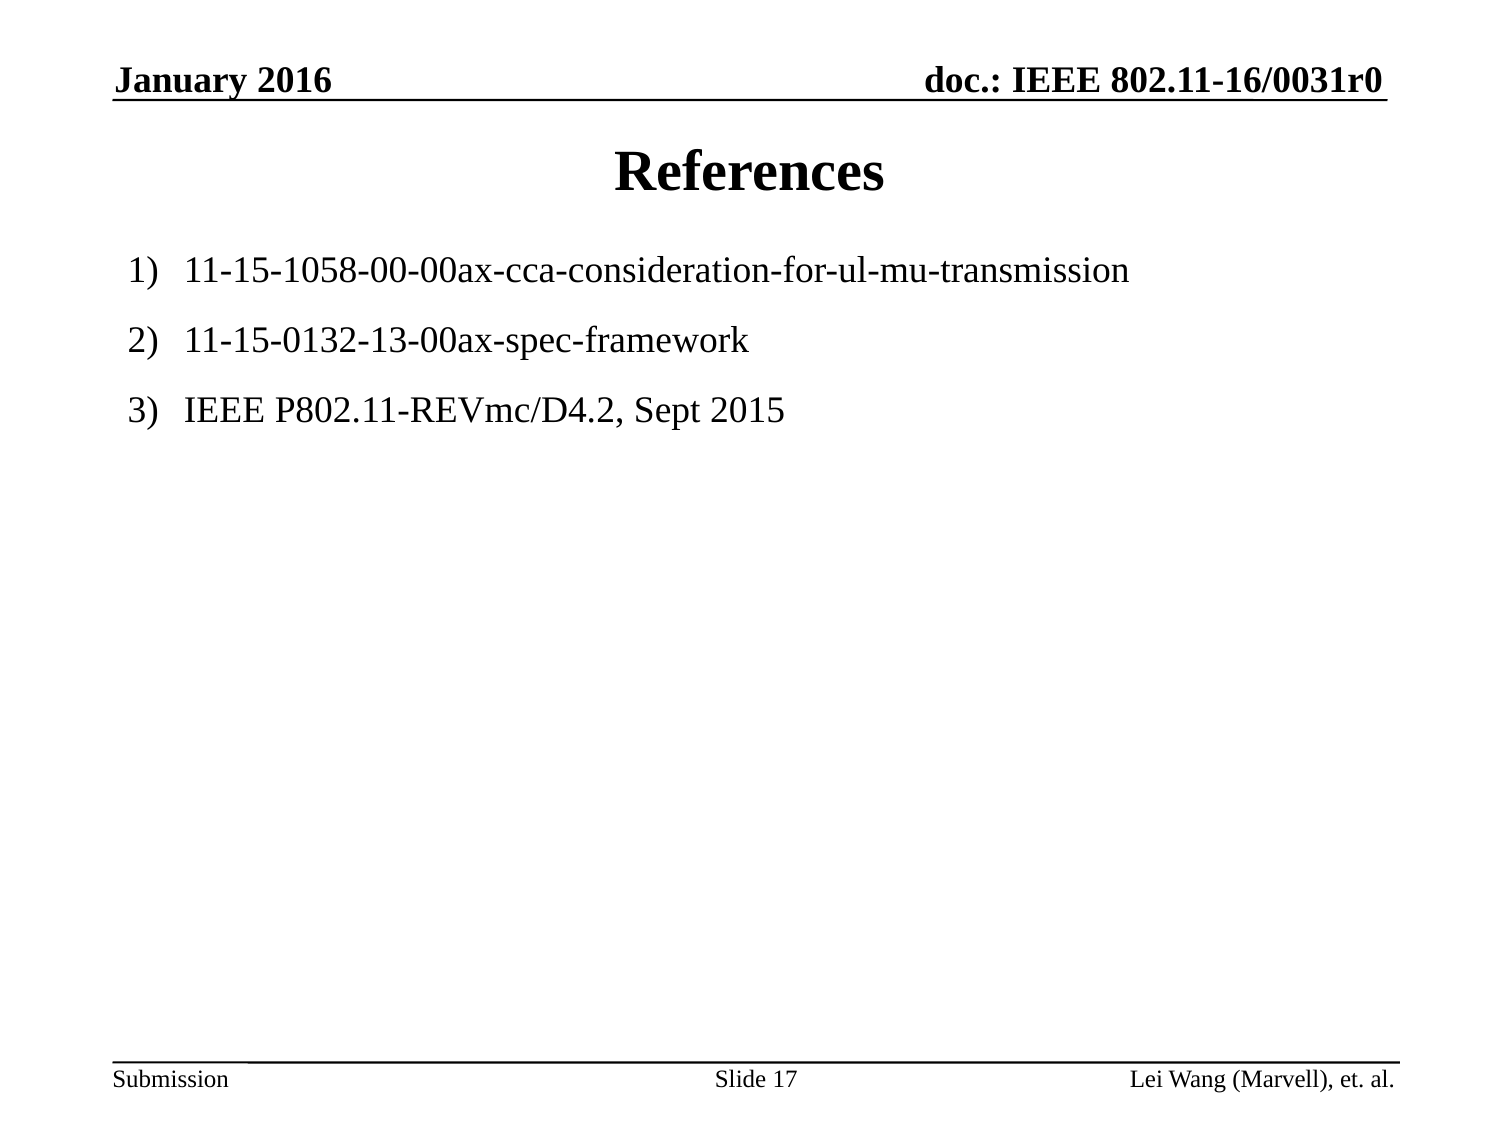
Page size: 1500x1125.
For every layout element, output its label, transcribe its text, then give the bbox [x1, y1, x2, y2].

title References [112, 112, 1388, 222]
footer Lei Wang (Marvell), et. al. [949, 1061, 1402, 1093]
list 11-15-1058-00-00ax-cca-consideration-for-ul-mu-transmission 11-15-0132-13-00ax-spec-framework IEEE P802.11-REVmc/D4.2, Sept 2015 [112, 237, 1388, 1053]
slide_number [114, 54, 335, 101]
slide_number Slide 17 [712, 1061, 800, 1093]
